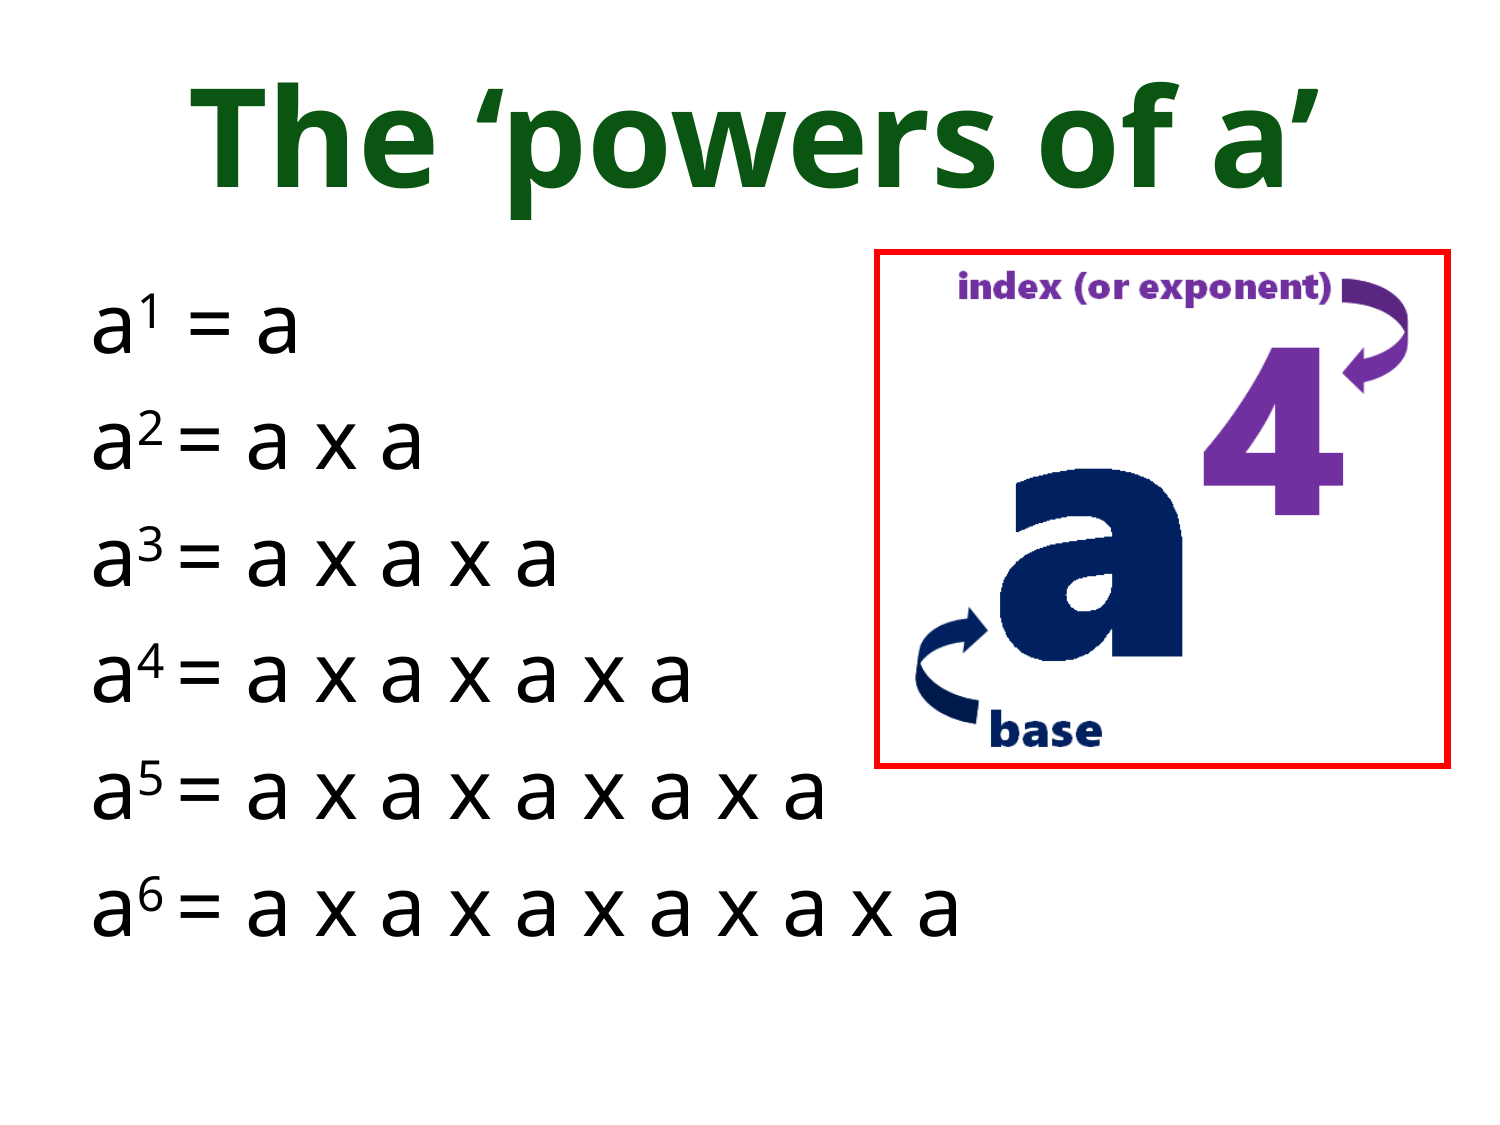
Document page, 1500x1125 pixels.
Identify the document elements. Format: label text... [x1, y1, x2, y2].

list a1 = a a2 = a x a a3 = a x a x a a4 = a x a x a x a a5 = a x a x a x a x a a6 = a x a x a x a x a x a [75, 262, 1425, 1005]
picture [879, 255, 1445, 764]
text_box The ‘powers of a’ [173, 42, 1337, 223]
